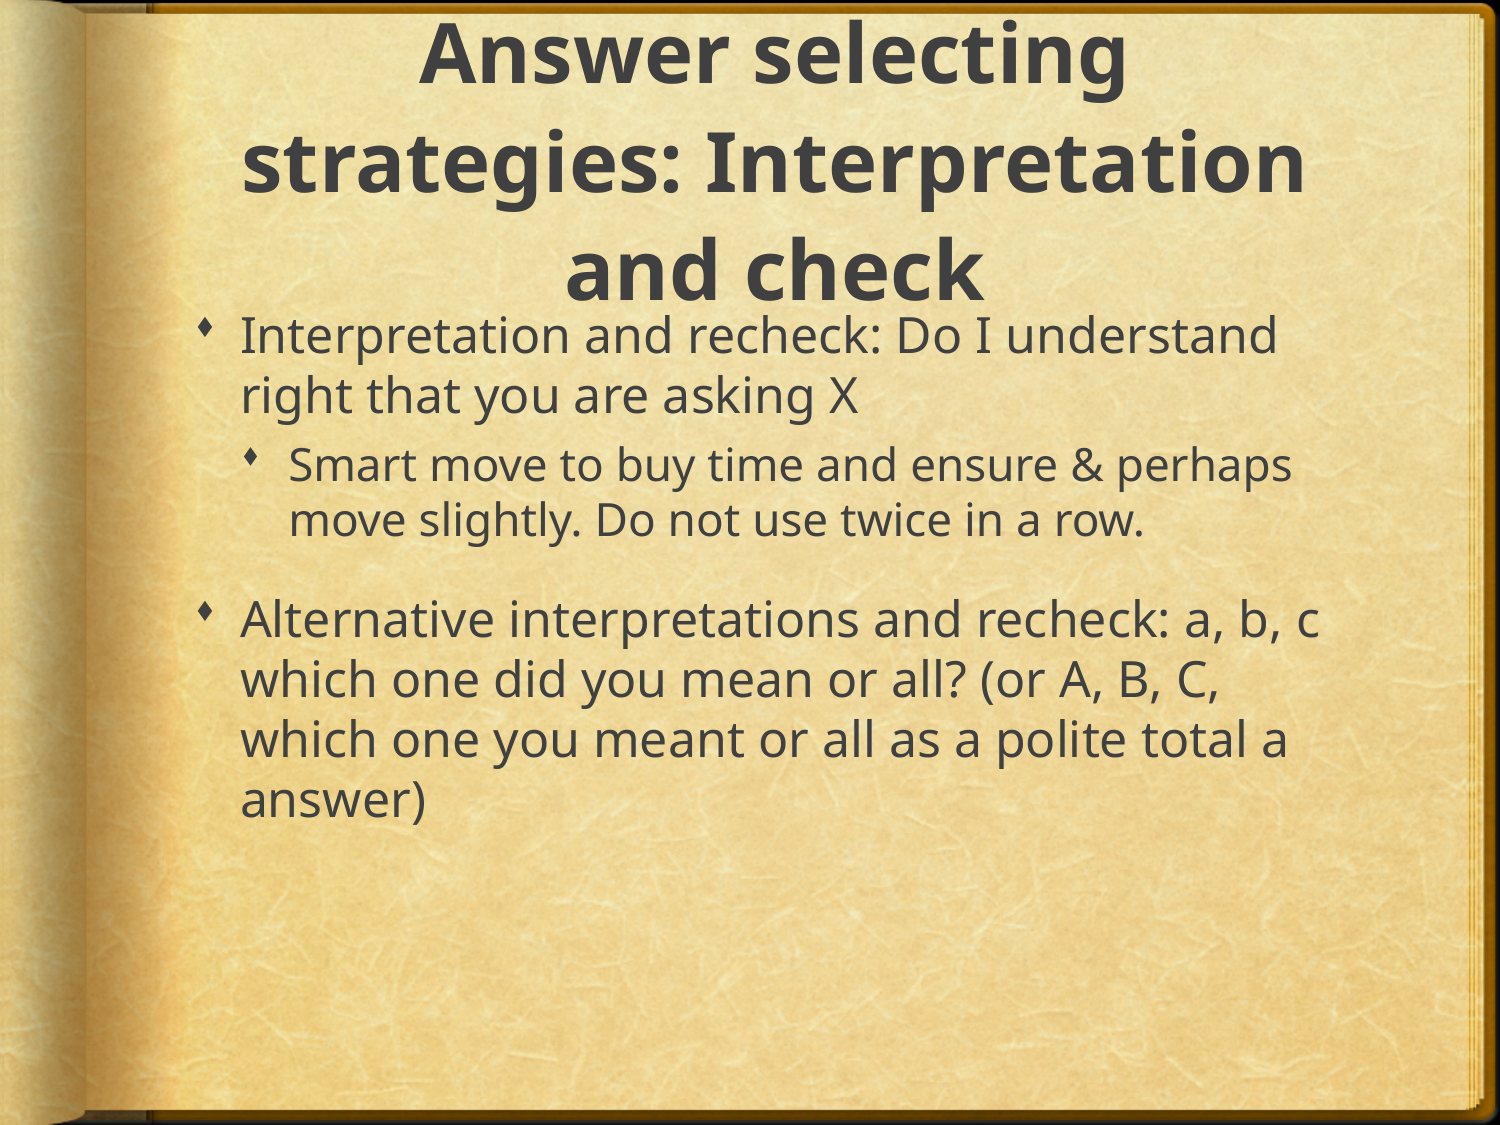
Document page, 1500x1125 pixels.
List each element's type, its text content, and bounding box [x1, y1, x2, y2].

title Answer selecting strategies: Interpretation and check [178, 45, 1372, 265]
list Interpretation and recheck: Do I understand right that you are asking X Smart move to buy time and ensure & perhaps move slightly. Do not use twice in a row. Alternative interpretations and recheck: a, b, c which one did you mean or all? (or A, B, C, which one you meant or all as a polite total a answer) [178, 295, 1372, 1005]
picture [0, 0, 1500, 1125]
